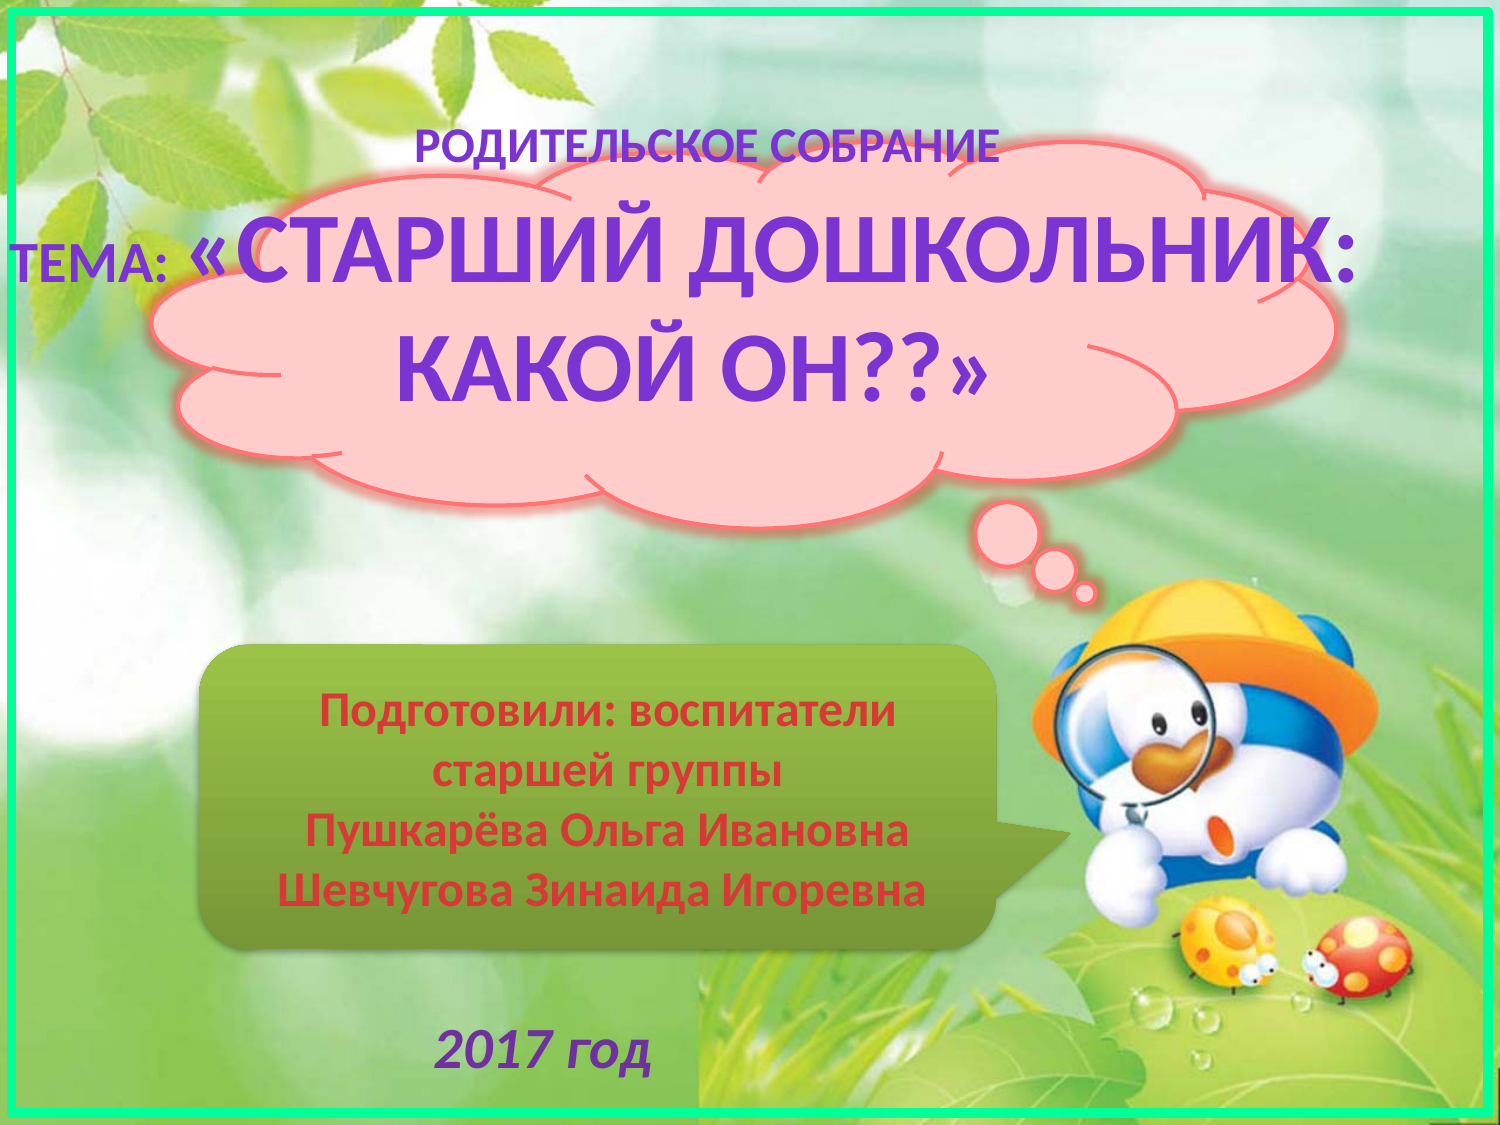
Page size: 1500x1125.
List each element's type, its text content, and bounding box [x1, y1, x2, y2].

text_box Родительское собрание Тема: «Старший дошкольник: какой он??» [0, 54, 1471, 430]
picture [16, 16, 1483, 1108]
text_box 2017 год [419, 1002, 727, 1088]
text_box Подготовили: воспитатели старшей группы Пушкарёва Ольга Ивановна Шевчугова Зинаида Игоревна [230, 668, 987, 924]
picture [0, 0, 1500, 1125]
